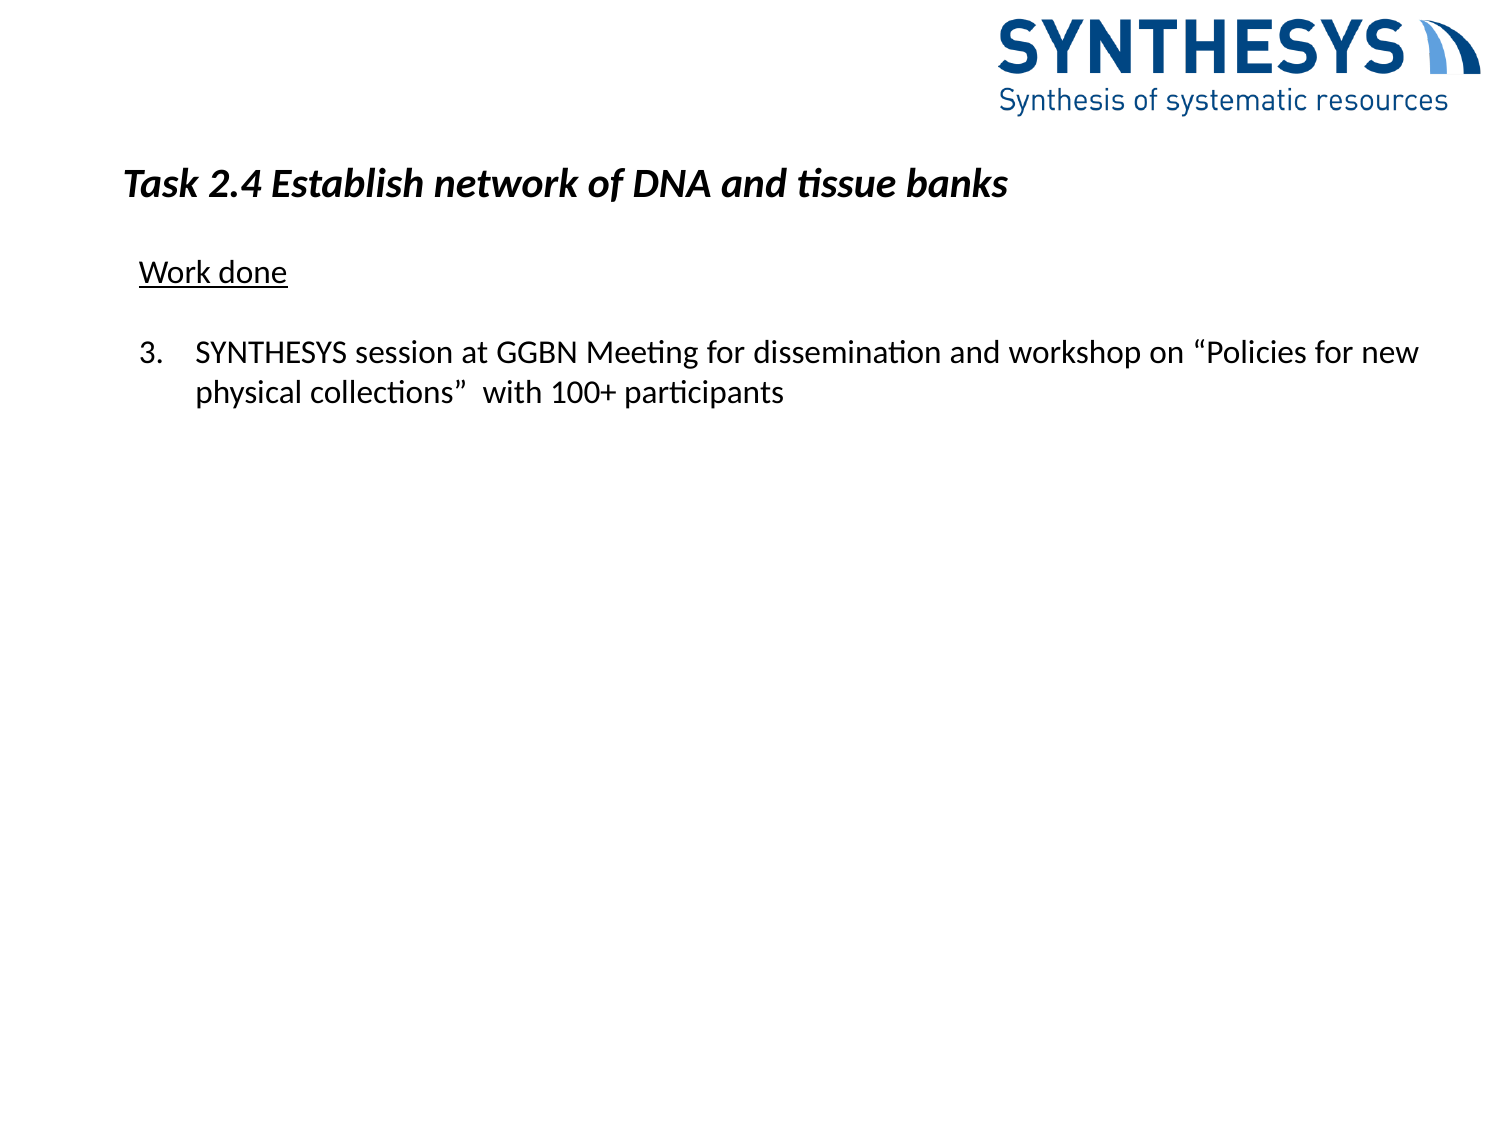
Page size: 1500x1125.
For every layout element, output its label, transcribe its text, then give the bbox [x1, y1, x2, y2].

text_box Work done SYNTHESYS session at GGBN Meeting for dissemination and workshop on “Policies for new physical collections” with 100+ participants [123, 242, 1436, 418]
picture [997, 18, 1481, 117]
text_box Task 2.4 Establish network of DNA and tissue banks [108, 148, 1396, 214]
